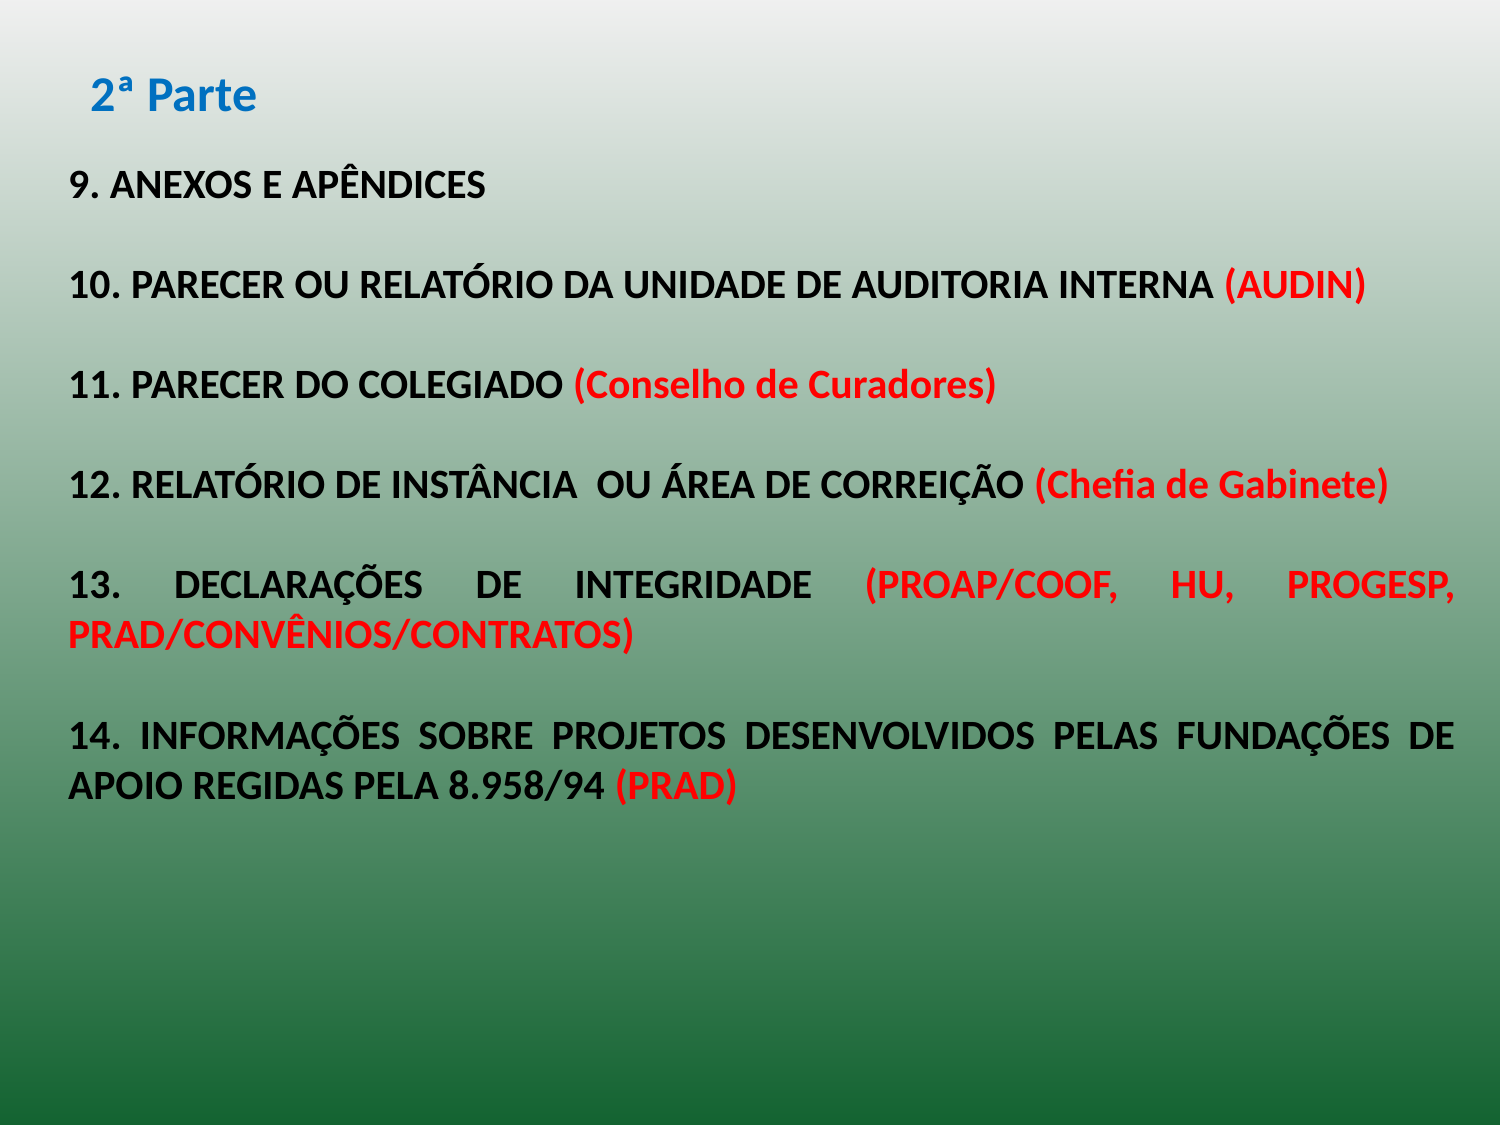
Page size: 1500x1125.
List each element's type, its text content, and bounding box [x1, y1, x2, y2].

title 2ª Parte [75, 45, 1425, 138]
list 9. ANEXOS E APÊNDICES 10. PARECER OU RELATÓRIO DA UNIDADE DE AUDITORIA INTERNA (AUDIN) 11. PARECER DO COLEGIADO (Conselho de Curadores) 12. RELATÓRIO DE INSTÂNCIA OU ÁREA DE CORREIÇÃO (Chefia de Gabinete) 13. DECLARAÇÕES DE INTEGRIDADE (PROAP/COOF, HU, PROGESP, PRAD/CONVÊNIOS/CONTRATOS) 14. INFORMAÇÕES SOBRE PROJETOS DESENVOLVIDOS PELAS FUNDAÇÕES DE APOIO REGIDAS PELA 8.958/94 (PRAD) [53, 149, 1471, 1106]
